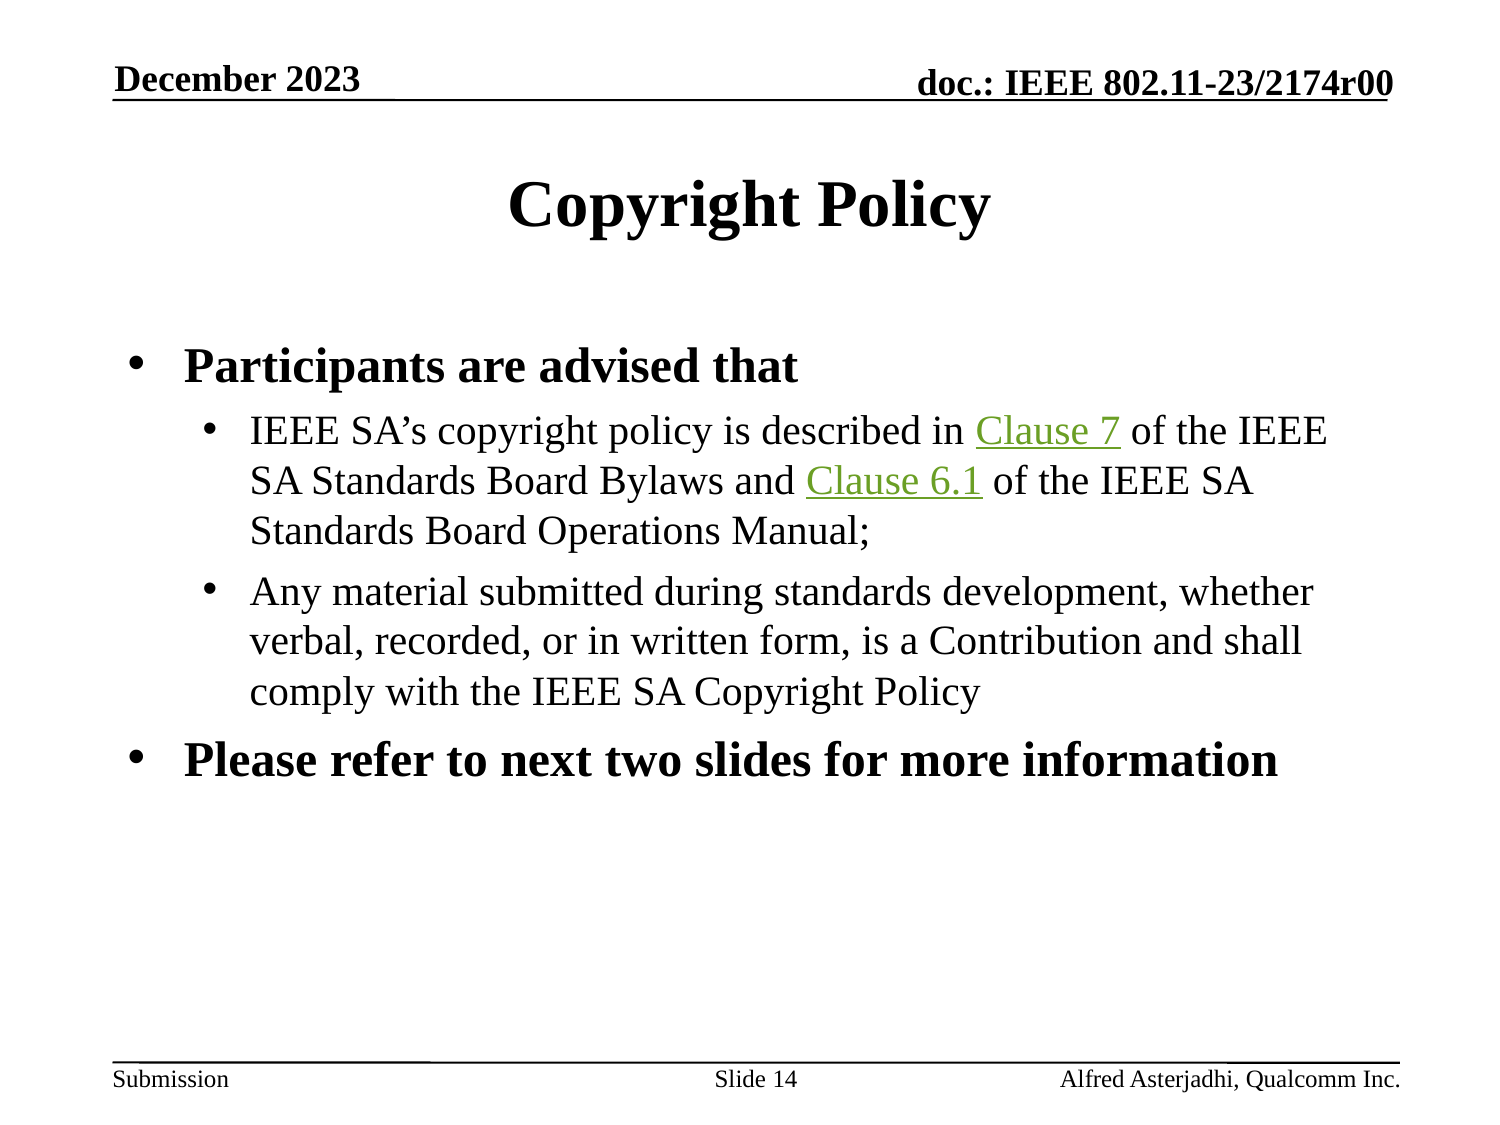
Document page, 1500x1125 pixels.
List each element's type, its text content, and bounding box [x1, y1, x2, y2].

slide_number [114, 54, 423, 100]
footer Alfred Asterjadhi, Qualcomm Inc. [878, 1061, 1402, 1093]
slide_number Slide 14 [712, 1061, 800, 1123]
title Copyright Policy [112, 112, 1388, 288]
list Participants are advised that IEEE SA’s copyright policy is described in Clause 7 of the IEEE SA Standards Board Bylaws and Clause 6.1 of the IEEE SA Standards Board Operations Manual; Any material submitted during standards development, whether verbal, recorded, or in written form, is a Contribution and shall comply with the IEEE SA Copyright Policy Please refer to next two slides for more information [112, 324, 1388, 1000]
